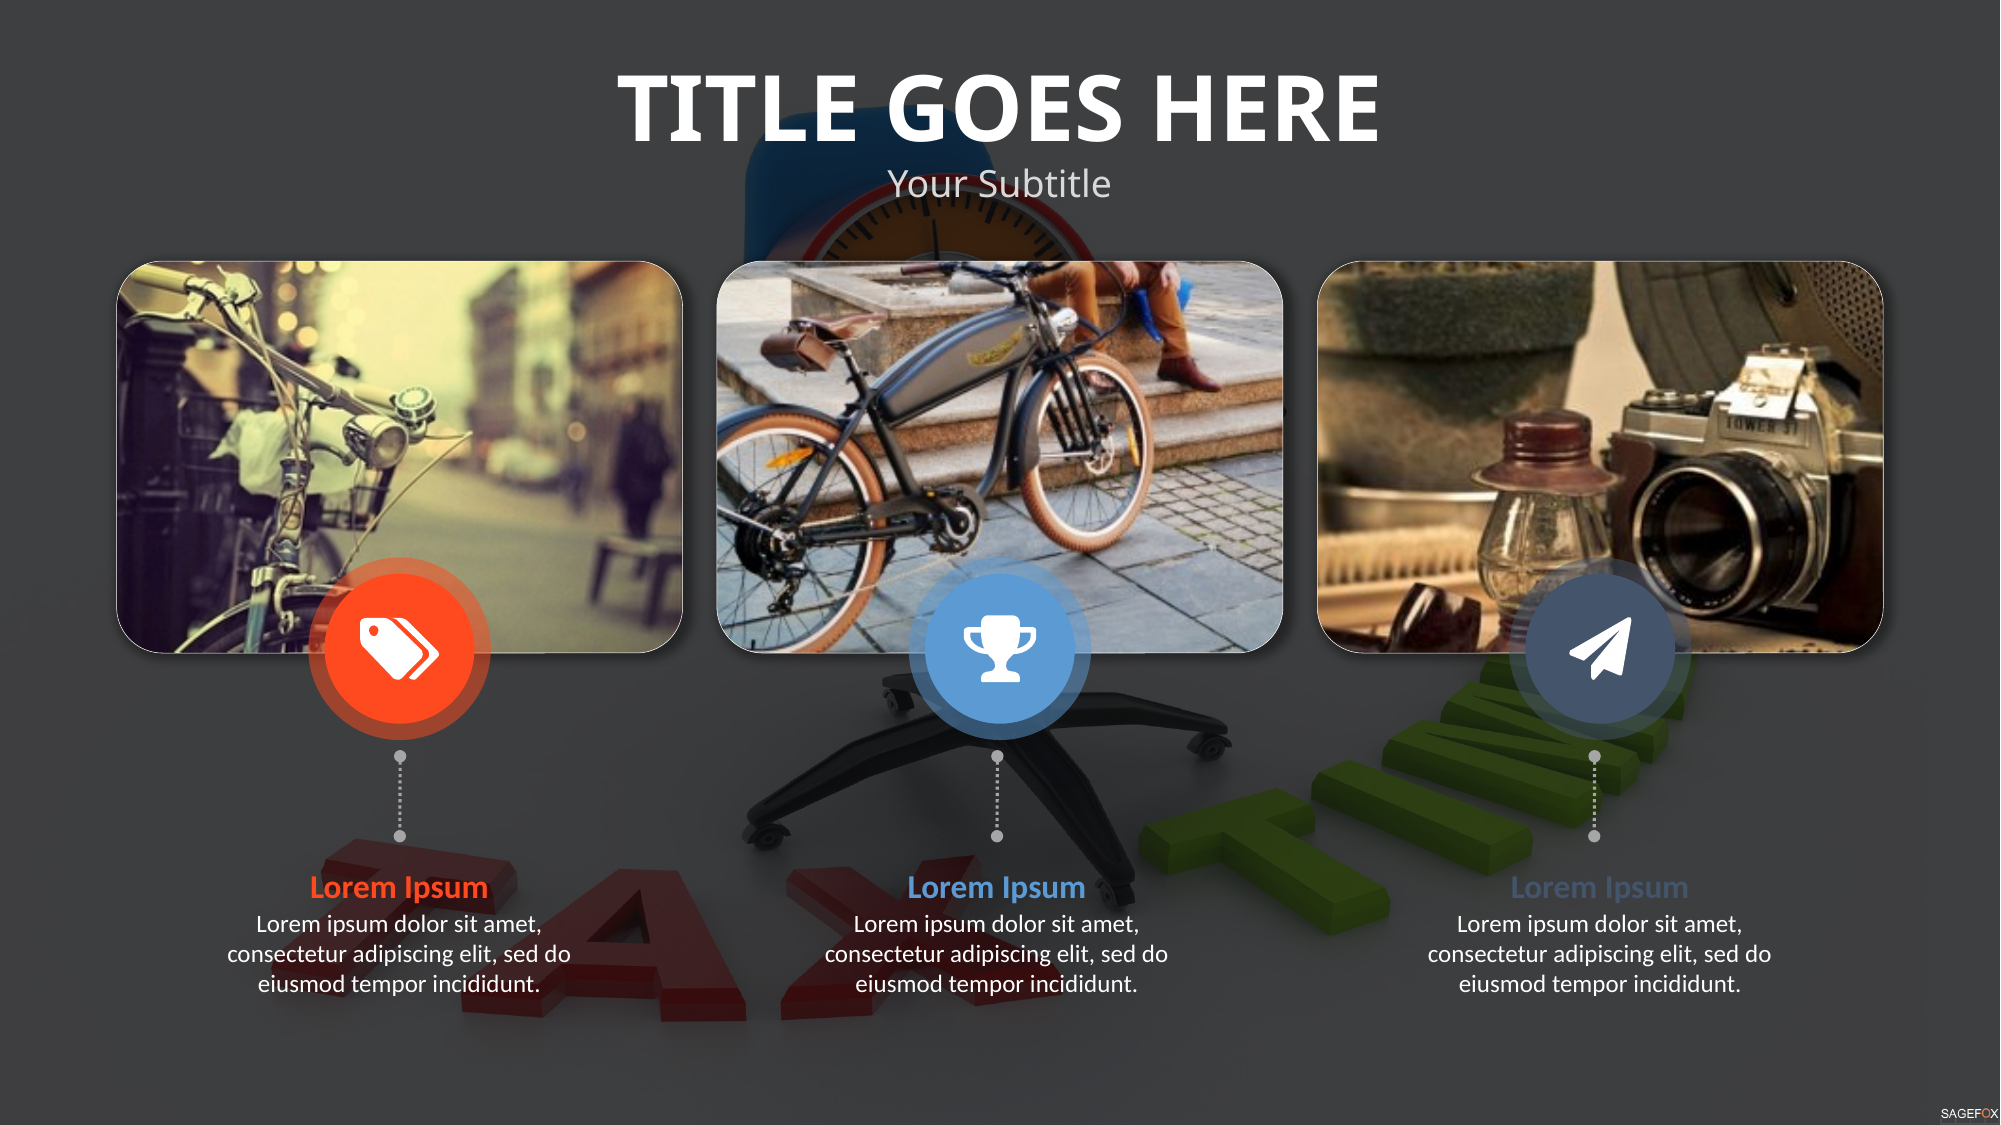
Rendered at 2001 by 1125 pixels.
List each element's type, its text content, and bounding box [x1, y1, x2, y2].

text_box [818, 865, 1176, 999]
picture [1940, 0, 2001, 1125]
text_box TITLE GOES HERE Your Subtitle [548, 42, 1452, 212]
picture [716, 260, 1283, 654]
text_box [908, 557, 1092, 740]
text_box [221, 865, 578, 999]
picture [116, 260, 683, 654]
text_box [308, 557, 491, 740]
picture [1317, 260, 1884, 654]
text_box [1421, 865, 1779, 999]
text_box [1508, 557, 1692, 740]
